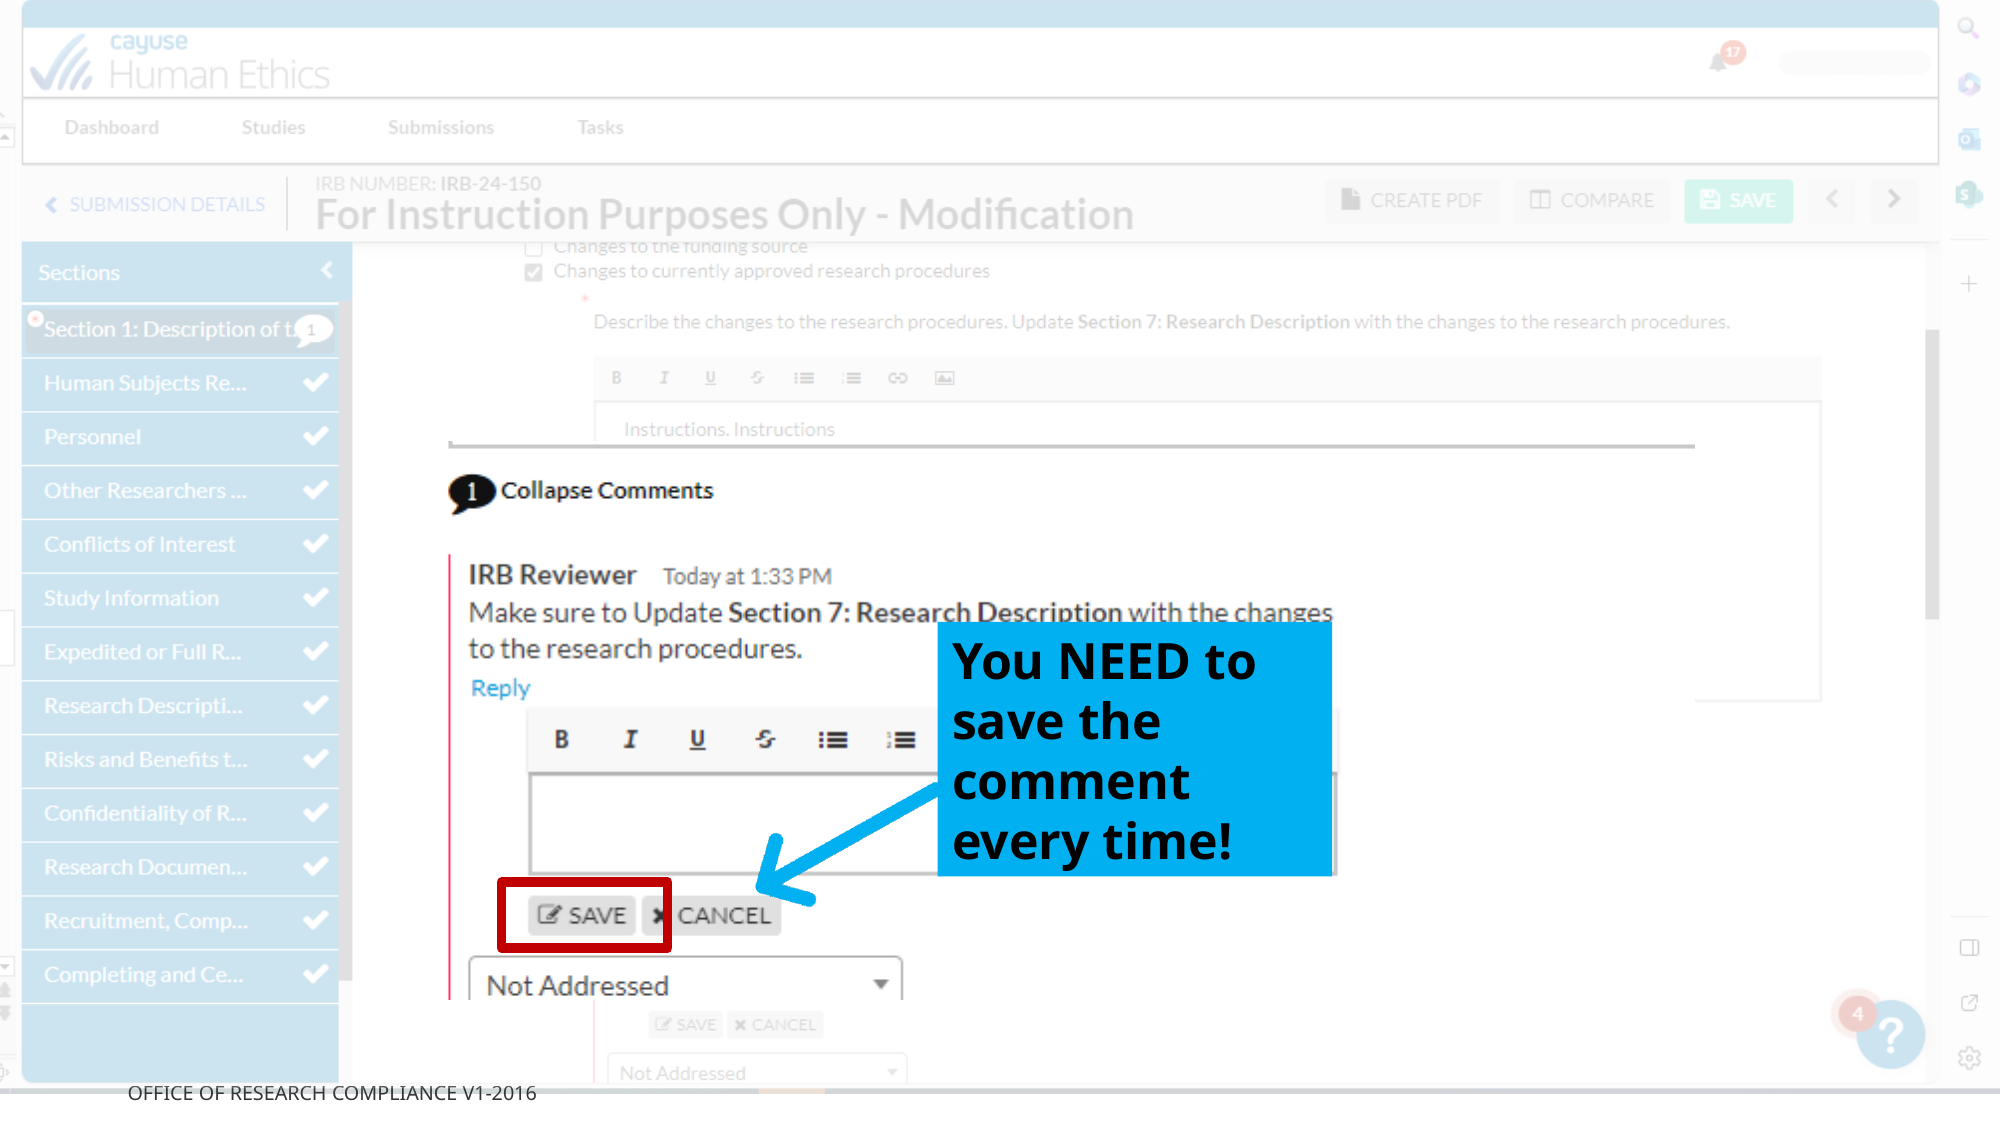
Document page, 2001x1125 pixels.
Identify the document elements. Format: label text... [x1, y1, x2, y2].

picture [0, 0, 2000, 1094]
footer Office of Research Compliance v1-2016 [112, 1094, 938, 1113]
